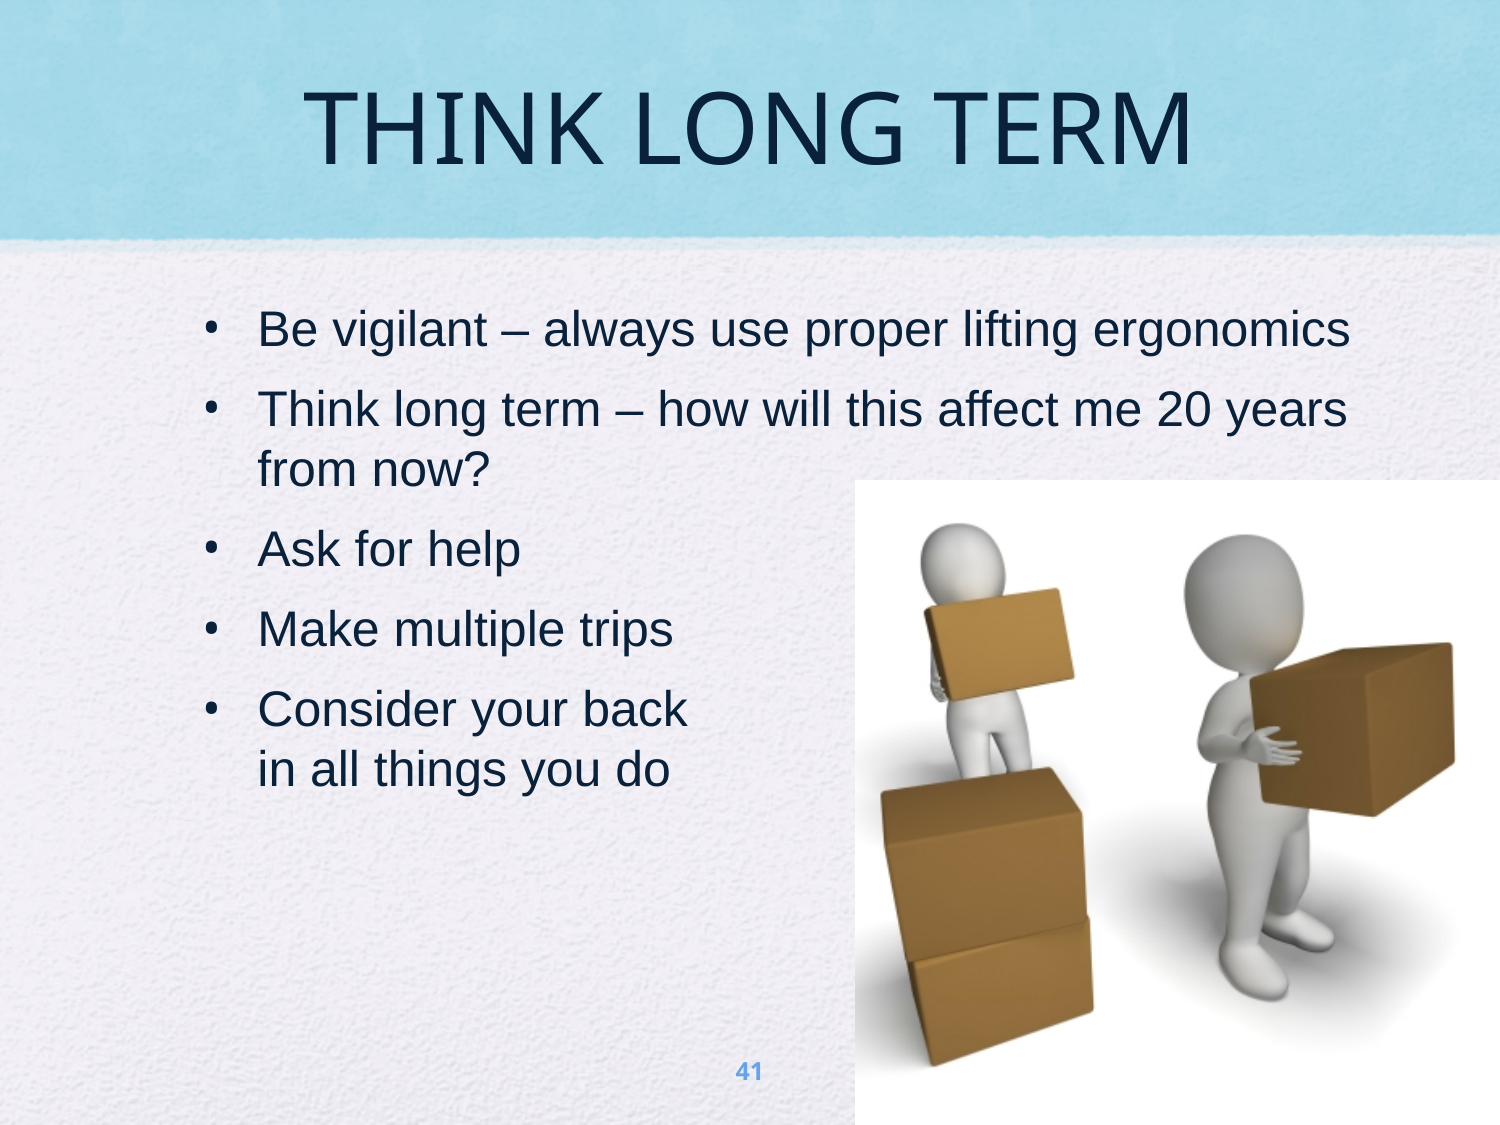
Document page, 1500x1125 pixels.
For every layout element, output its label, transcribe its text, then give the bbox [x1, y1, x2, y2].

slide_number 41 [699, 1042, 800, 1103]
list Be vigilant – always use proper lifting ergonomics Think long term – how will this affect me 20 years from now? Ask for help Make multiple trips Consider your back in all things you do [129, 288, 1372, 993]
title THINK LONG TERM [129, 6, 1372, 239]
picture [0, 225, 1500, 1125]
